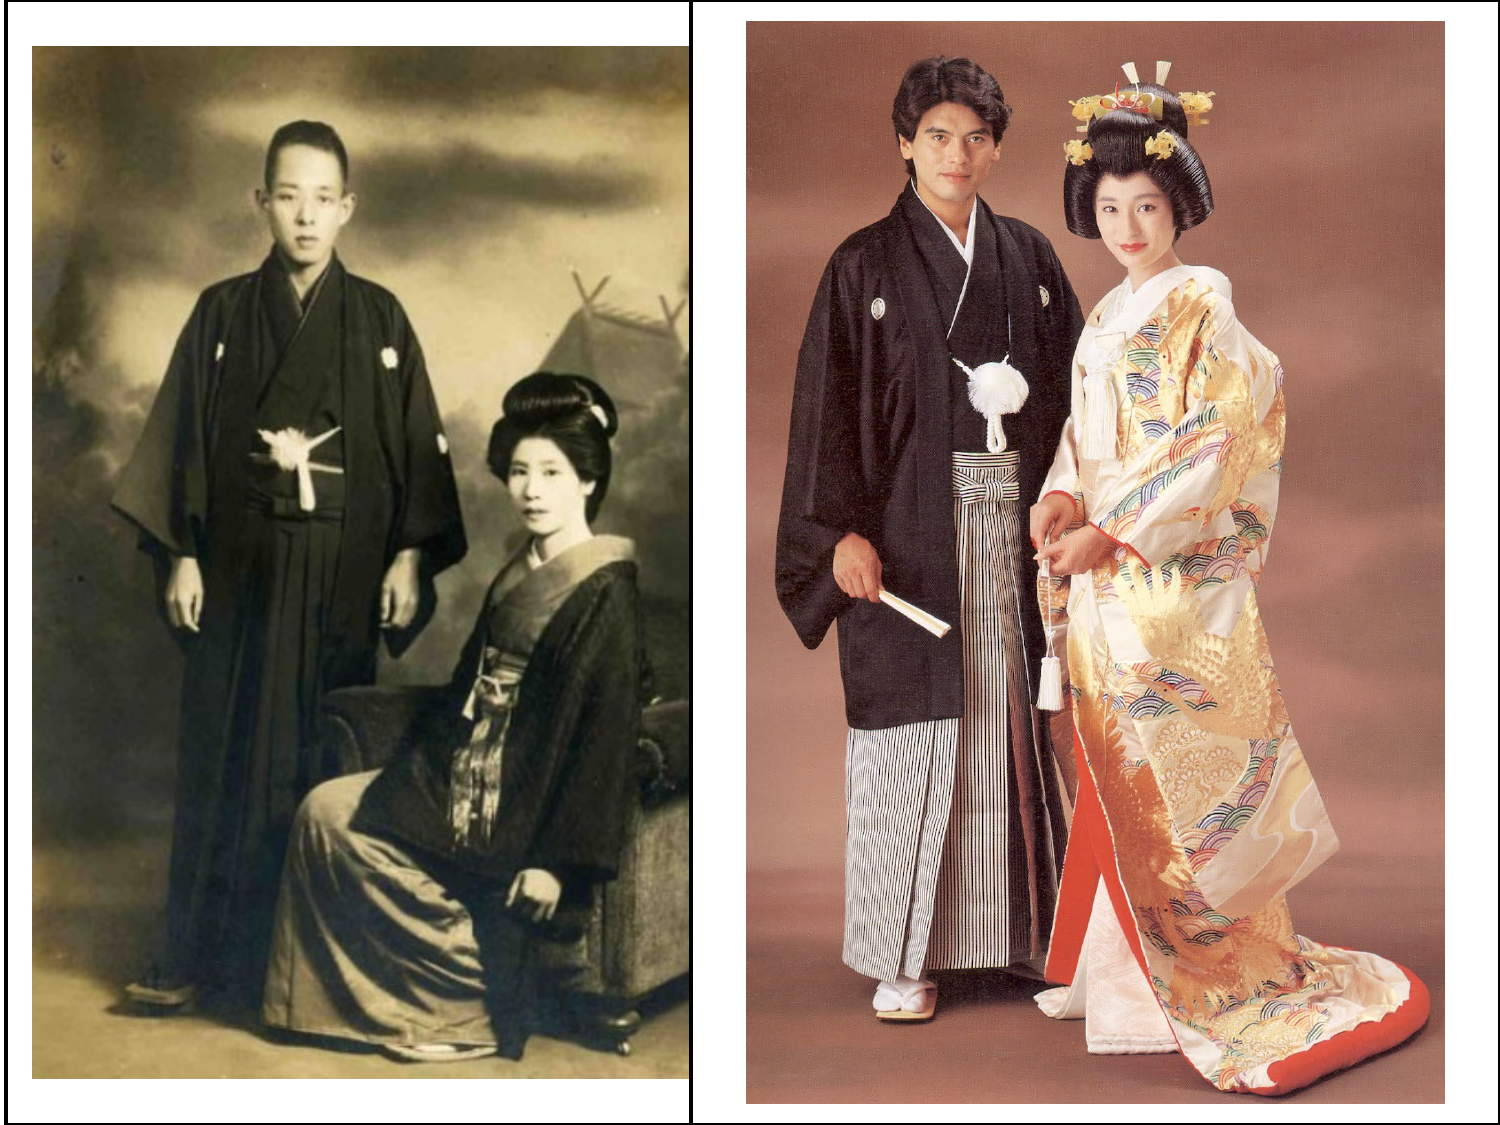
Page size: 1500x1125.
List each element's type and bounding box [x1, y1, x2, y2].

text_box [0, 184, 527, 941]
picture [746, 21, 1445, 157]
picture [32, 46, 689, 184]
picture [746, 968, 1445, 1104]
text_box [532, 157, 1500, 968]
picture [32, 941, 689, 1079]
